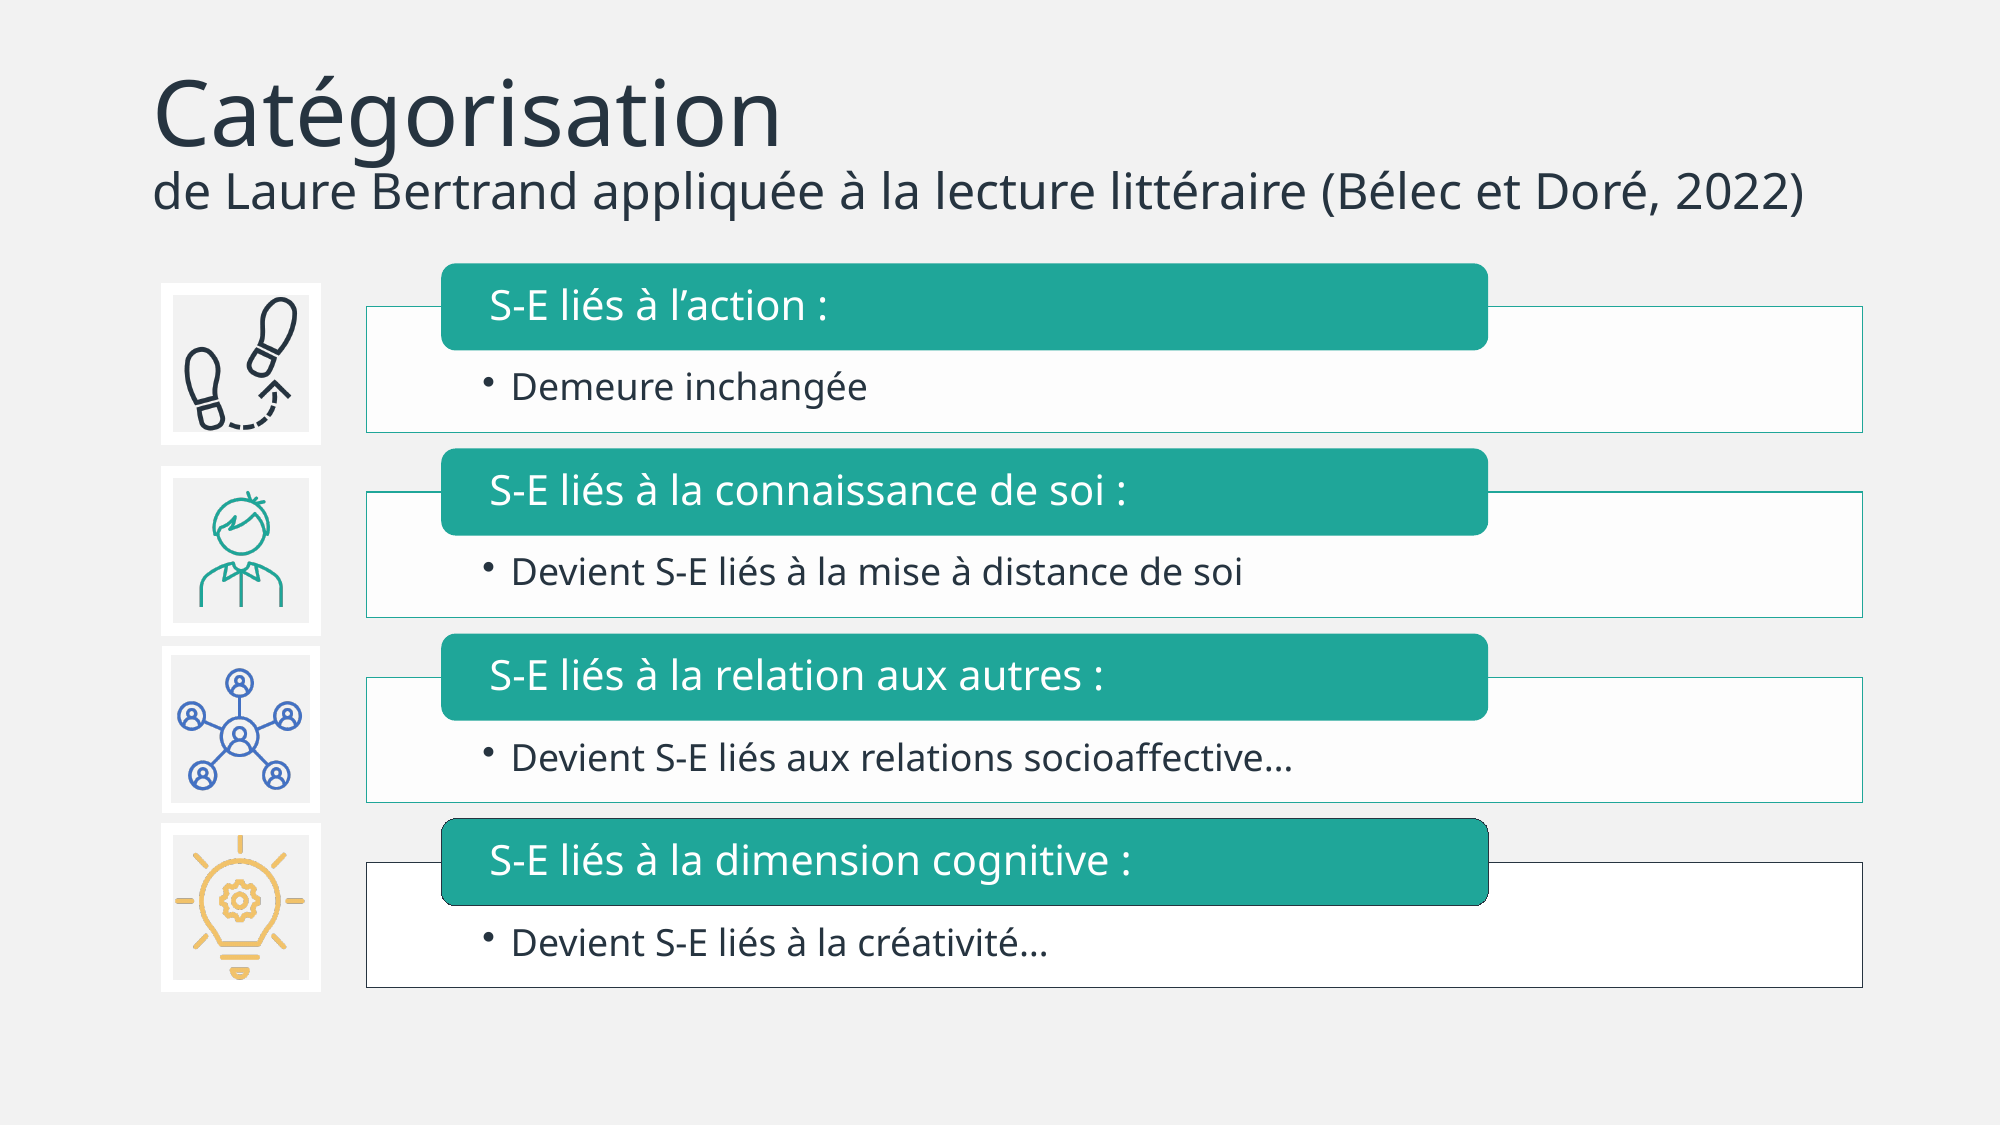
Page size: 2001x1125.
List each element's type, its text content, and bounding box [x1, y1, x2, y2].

text_box [166, 471, 316, 630]
text_box [166, 288, 316, 440]
text_box Catégorisation de Laure Bertrand appliquée à la lecture littéraire (Bélec et Doré, 2022) [137, 59, 1863, 278]
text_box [366, 257, 1863, 994]
text_box [166, 828, 316, 987]
text_box [166, 649, 316, 809]
